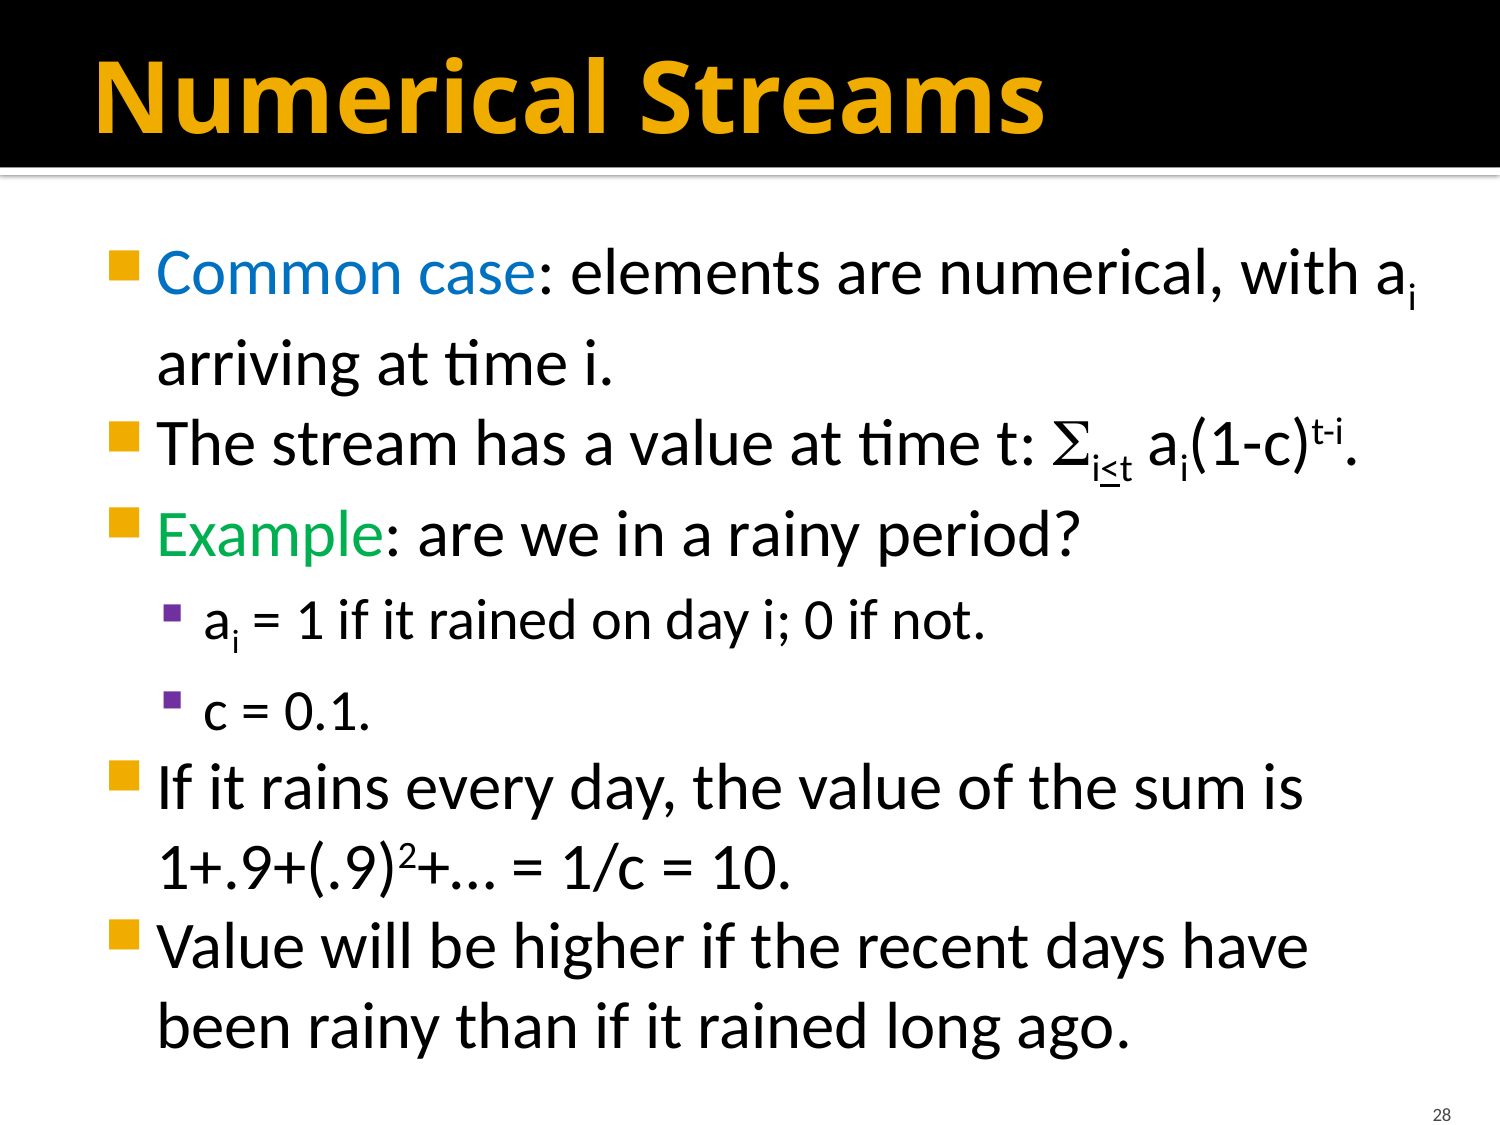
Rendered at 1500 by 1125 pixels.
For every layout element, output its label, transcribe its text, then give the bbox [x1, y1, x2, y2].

list Common case: elements are numerical, with ai arriving at time i. The stream has a value at time t: i<t ai(1-c)t-i. Example: are we in a rainy period? ai = 1 if it rained on day i; 0 if not. c = 0.1. If it rains every day, the value of the sum is 1+.9+(.9)2+… = 1/c = 10. Value will be higher if the recent days have been rainy than if it rained long ago. [75, 212, 1475, 1075]
title Numerical Streams [75, 12, 1500, 175]
slide_number 28 [1345, 1080, 1467, 1125]
